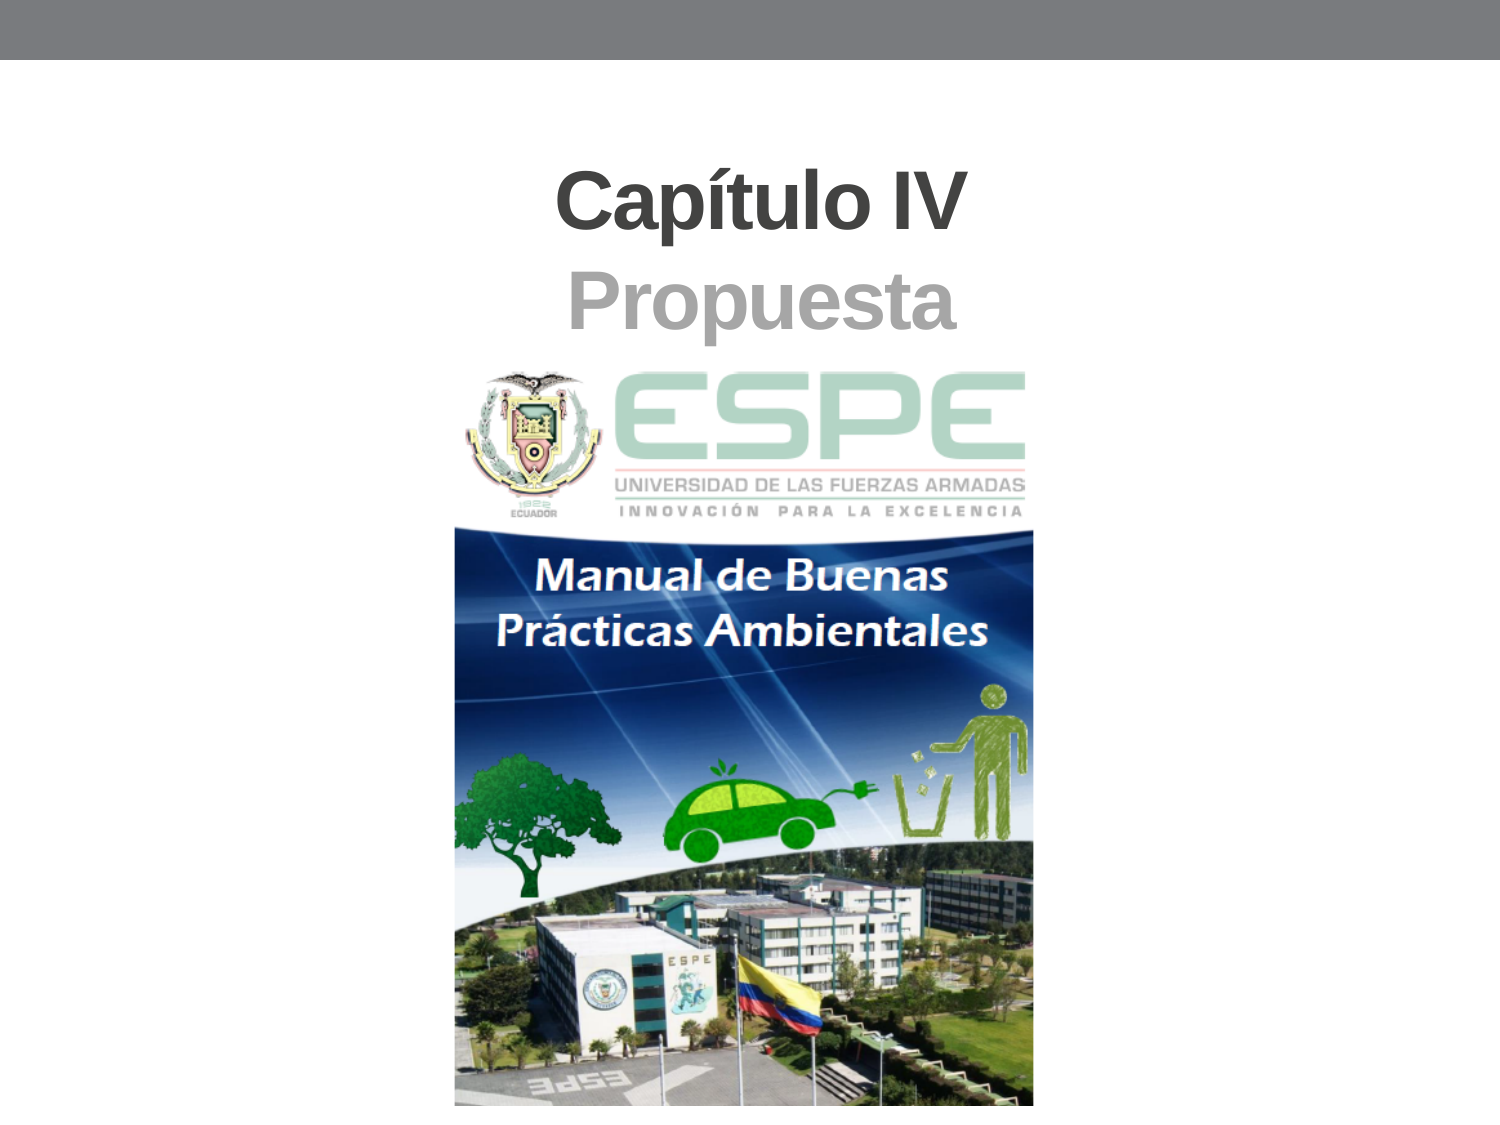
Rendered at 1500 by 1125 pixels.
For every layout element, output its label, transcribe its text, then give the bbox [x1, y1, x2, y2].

picture [454, 349, 1034, 1106]
title Capítulo IV Propuesta [53, 138, 1471, 454]
